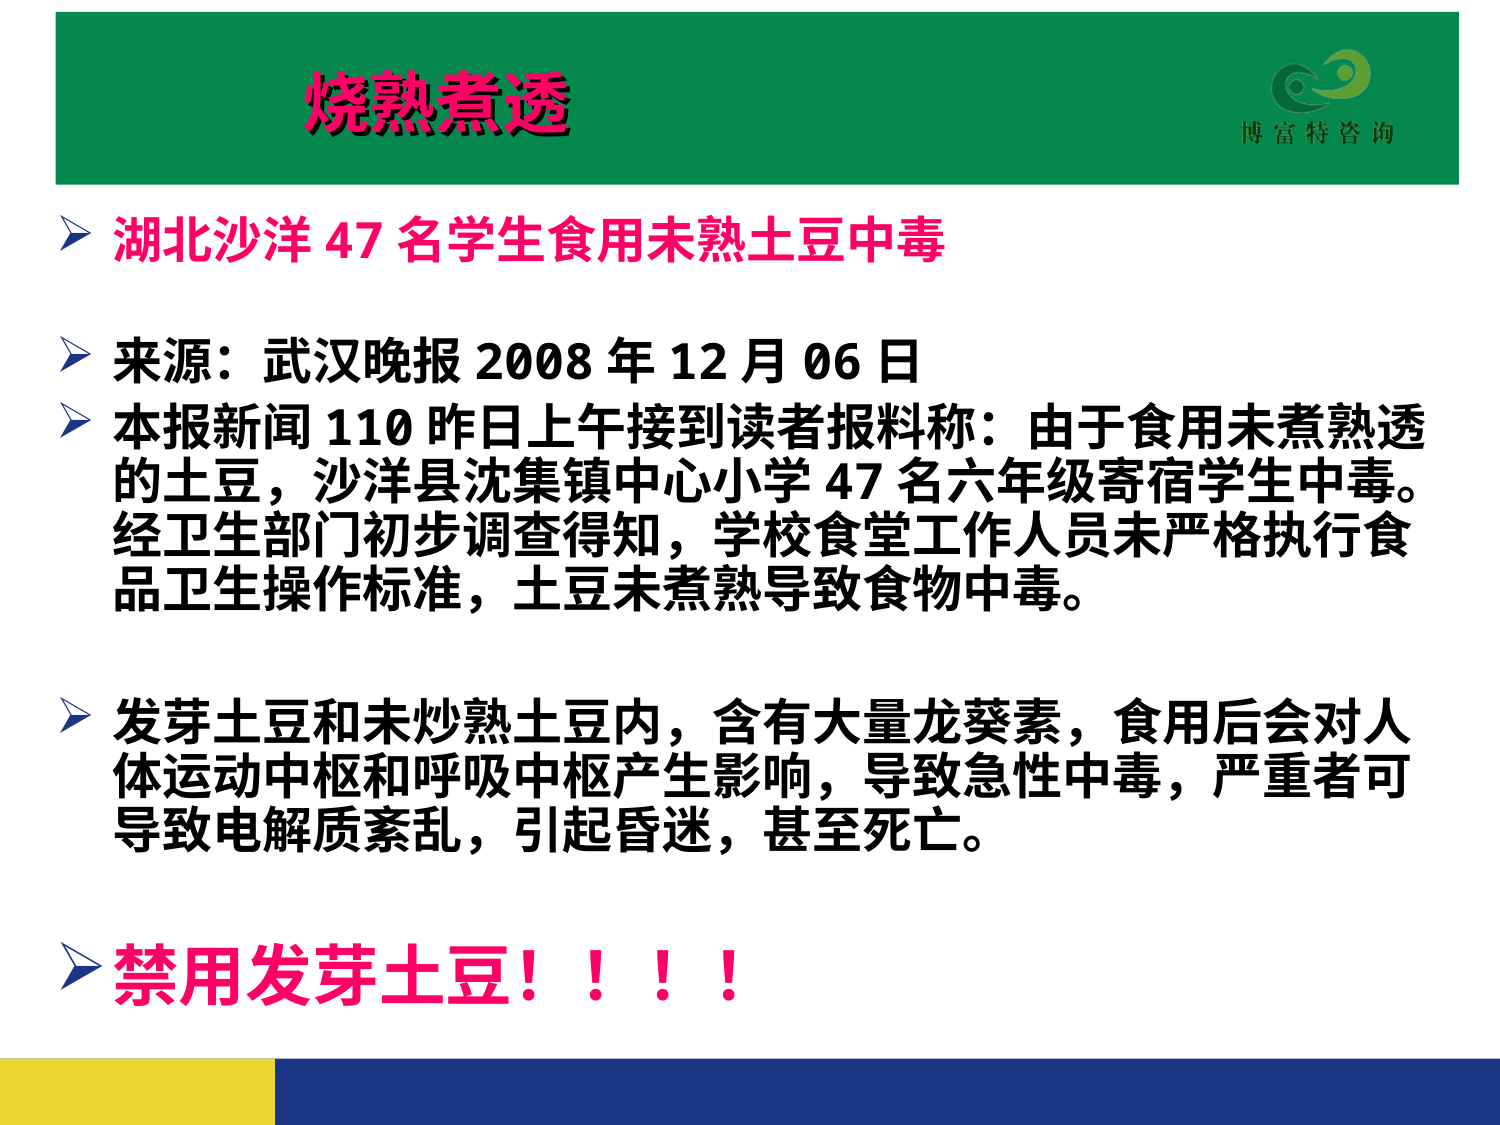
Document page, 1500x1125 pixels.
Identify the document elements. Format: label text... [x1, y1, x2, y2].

title 烧熟煮透 [287, 54, 1294, 147]
list 湖北沙洋47名学生食用未熟土豆中毒 来源：武汉晚报2008年12月06日 本报新闻110昨日上午接到读者报料称：由于食用未煮熟透的土豆，沙洋县沈集镇中心小学47名六年级寄宿学生中毒。经卫生部门初步调查得知，学校食堂工作人员未严格执行食品卫生操作标准，土豆未煮熟导致食物中毒。 发芽土豆和未炒熟土豆内，含有大量龙葵素，食用后会对人体运动中枢和呼吸中枢产生影响，导致急性中毒，严重者可导致电解质紊乱，引起昏迷，甚至死亡。 禁用发芽土豆！！！！ [41, 207, 1454, 1063]
picture [1222, 49, 1419, 147]
